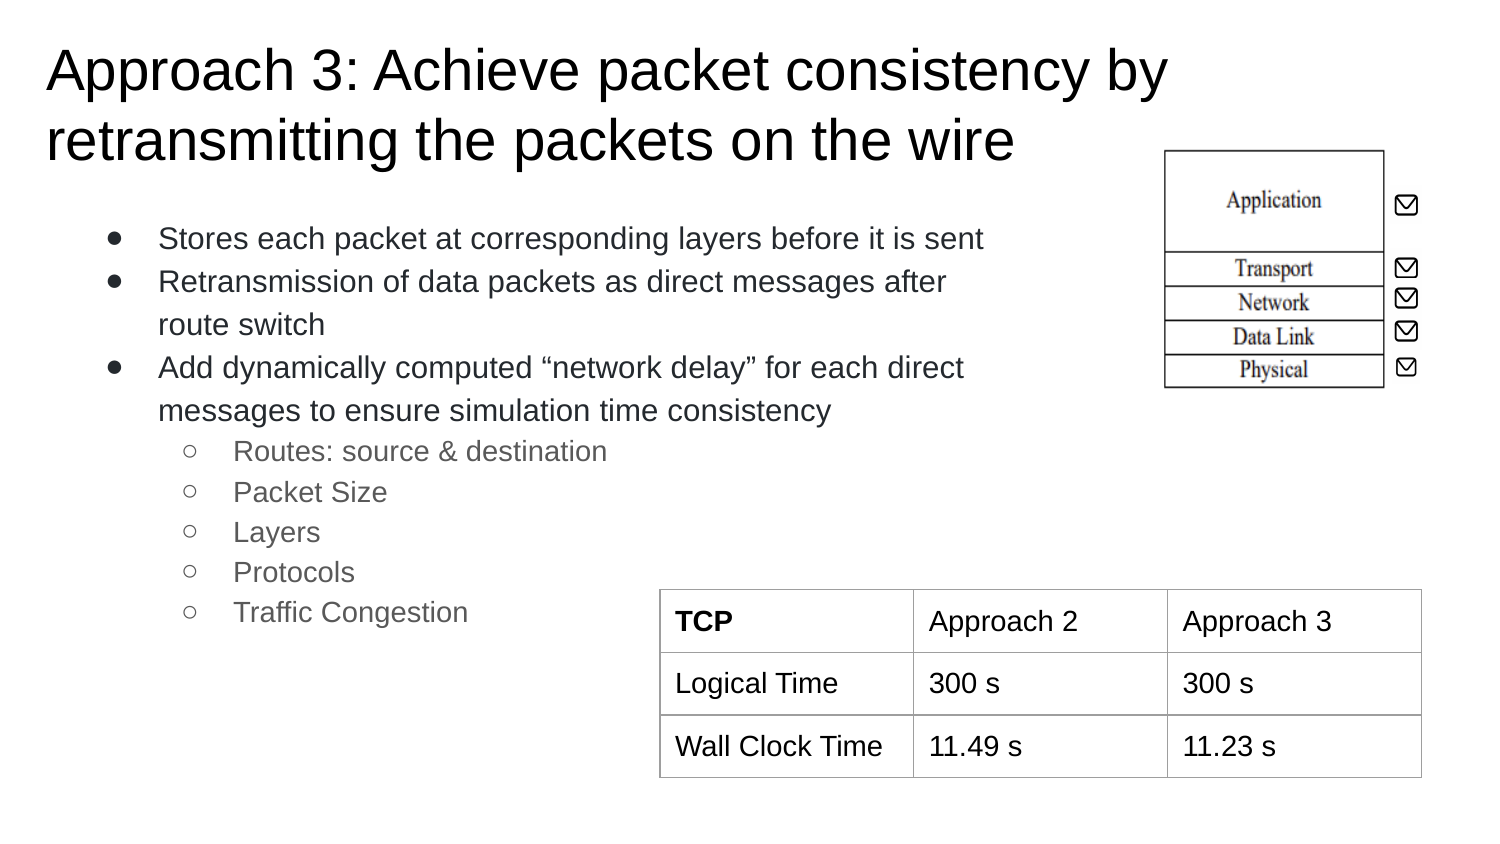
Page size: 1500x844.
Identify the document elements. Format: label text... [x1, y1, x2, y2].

table_cell 300 s [914, 653, 1167, 714]
table_cell Wall Clock Time [661, 716, 913, 777]
picture [1157, 148, 1422, 407]
table_cell Logical Time [661, 653, 913, 714]
table_header Approach 2 [914, 590, 1167, 652]
table_header Approach 3 [1168, 590, 1421, 652]
title Approach 3: Achieve packet consistency by retransmitting the packets on the wire [30, 17, 1429, 111]
table_cell 300 s [1168, 653, 1421, 714]
table_cell 11.49 s [914, 716, 1167, 777]
list Stores each packet at corresponding layers before it is sent Retransmission of data packets as direct messages after route switch Add dynamically computed “network delay” for each direct messages to ensure simulation time consistency Routes: source & destination Packet Size Layers Protocols Traffic Congestion [68, 197, 1036, 438]
table_cell 11.23 s [1168, 716, 1421, 777]
table_header TCP [661, 590, 913, 652]
